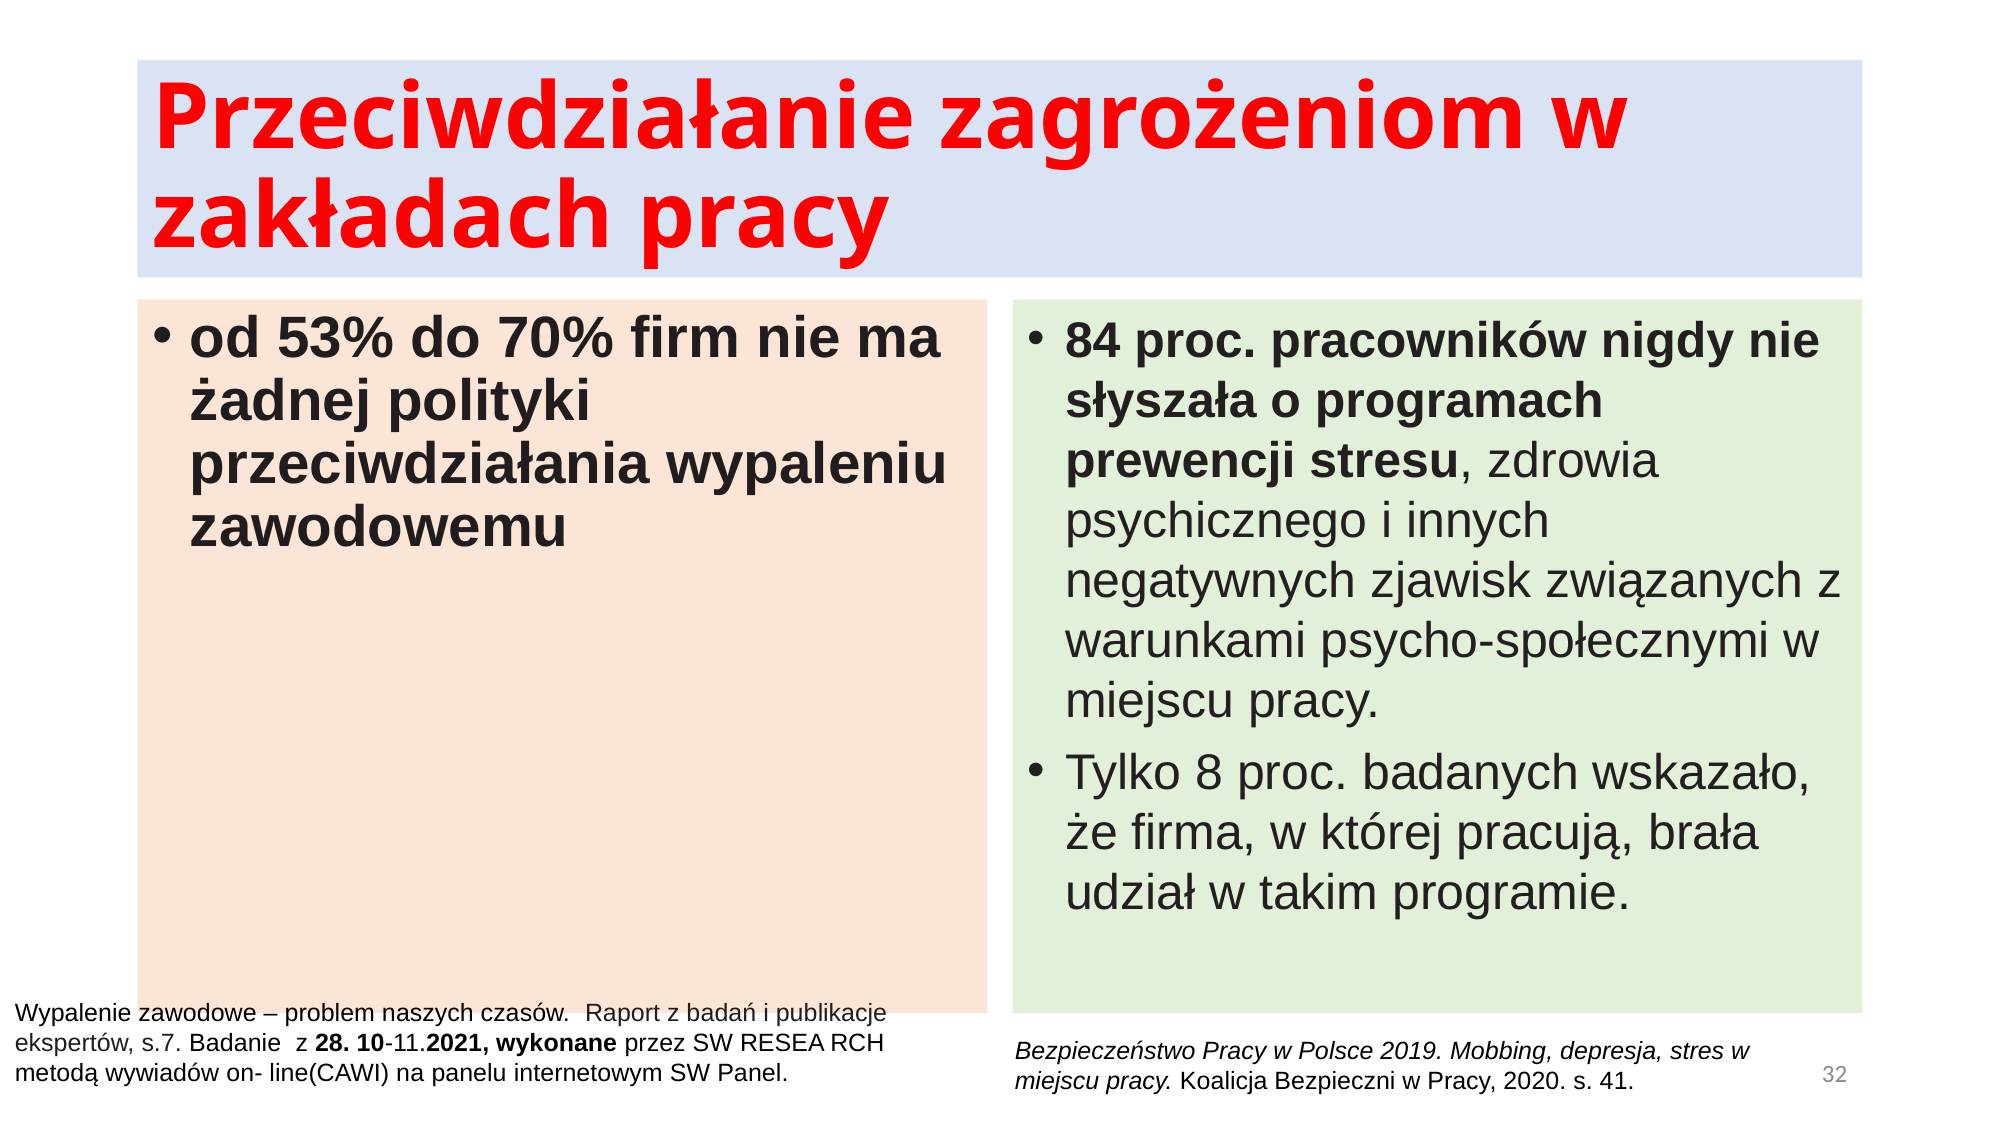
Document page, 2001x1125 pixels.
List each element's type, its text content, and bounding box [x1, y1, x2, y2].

title Przeciwdziałanie zagrożeniom w zakładach pracy [137, 59, 1863, 278]
list od 53% do 70% firm nie ma żadnej polityki przeciwdziałania wypaleniu zawodowemu [137, 299, 988, 1014]
text_box Wypalenie zawodowe – problem naszych czasów. Raport z badań i publikacje ekspertów, s.7. Badanie z 28. 10-11.2021, wykonane przez SW RESEA RCH metodą wywiadów on- line(CAWI) na panelu internetowym SW Panel. [0, 989, 970, 1094]
slide_number 32 [1412, 1042, 1863, 1103]
text_box Bezpieczeństwo Pracy w Polsce 2019. Mobbing, depresja, stres w miejscu pracy. Koalicja Bezpieczni w Pracy, 2020. s. 41. [999, 1027, 1850, 1102]
list 84 proc. pracowników nigdy nie słyszała o programach prewencji stresu, zdrowia psychicznego i innych negatywnych zjawisk związanych z warunkami psycho-społecznymi w miejscu pracy. Tylko 8 proc. badanych wskazało, że firma, w której pracują, brała udział w takim programie. [1012, 299, 1863, 1014]
